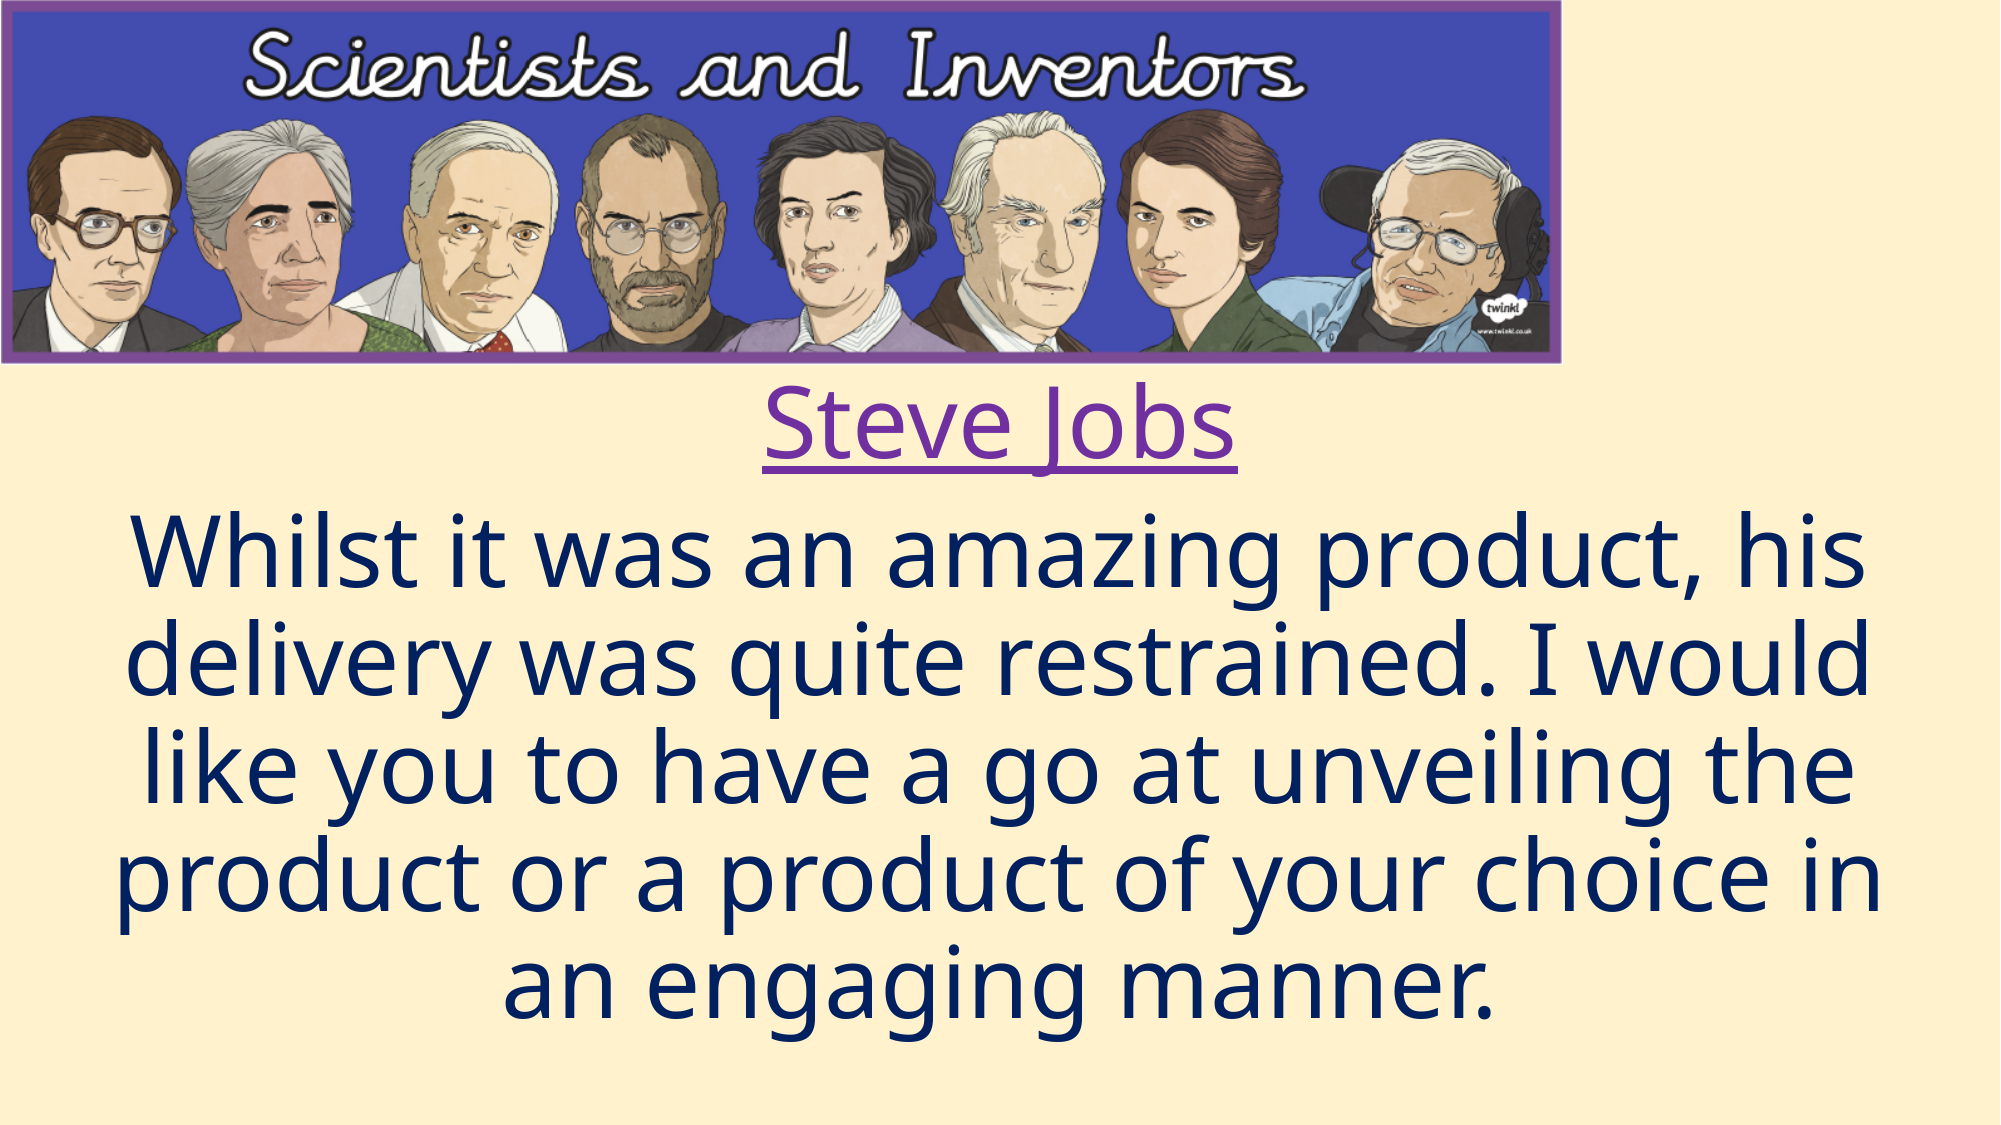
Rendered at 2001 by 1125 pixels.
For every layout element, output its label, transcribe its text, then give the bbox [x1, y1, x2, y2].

list Steve Jobs Whilst it was an amazing product, his delivery was quite restrained. I would like you to have a go at unveiling the product or a product of your choice in an engaging manner. [76, 364, 1924, 1051]
picture [0, 0, 1563, 365]
